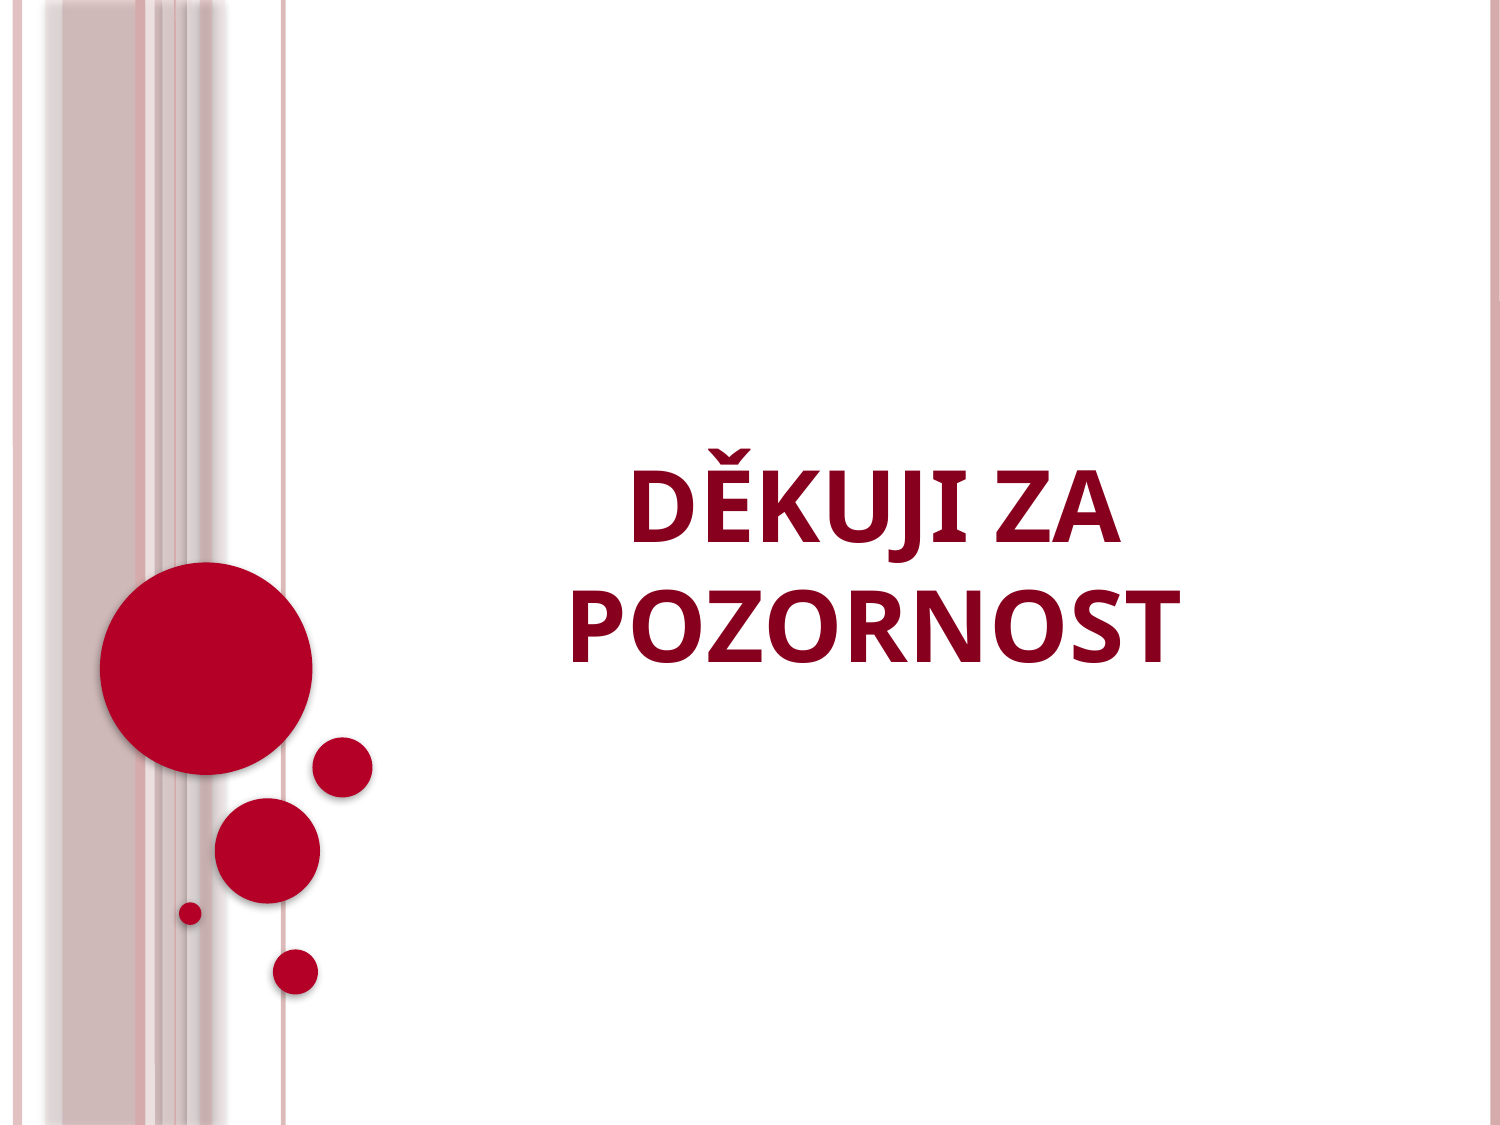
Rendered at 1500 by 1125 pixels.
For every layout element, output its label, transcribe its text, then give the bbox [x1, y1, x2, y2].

title DĚKUJI ZA POZORNOST [324, 441, 1423, 683]
